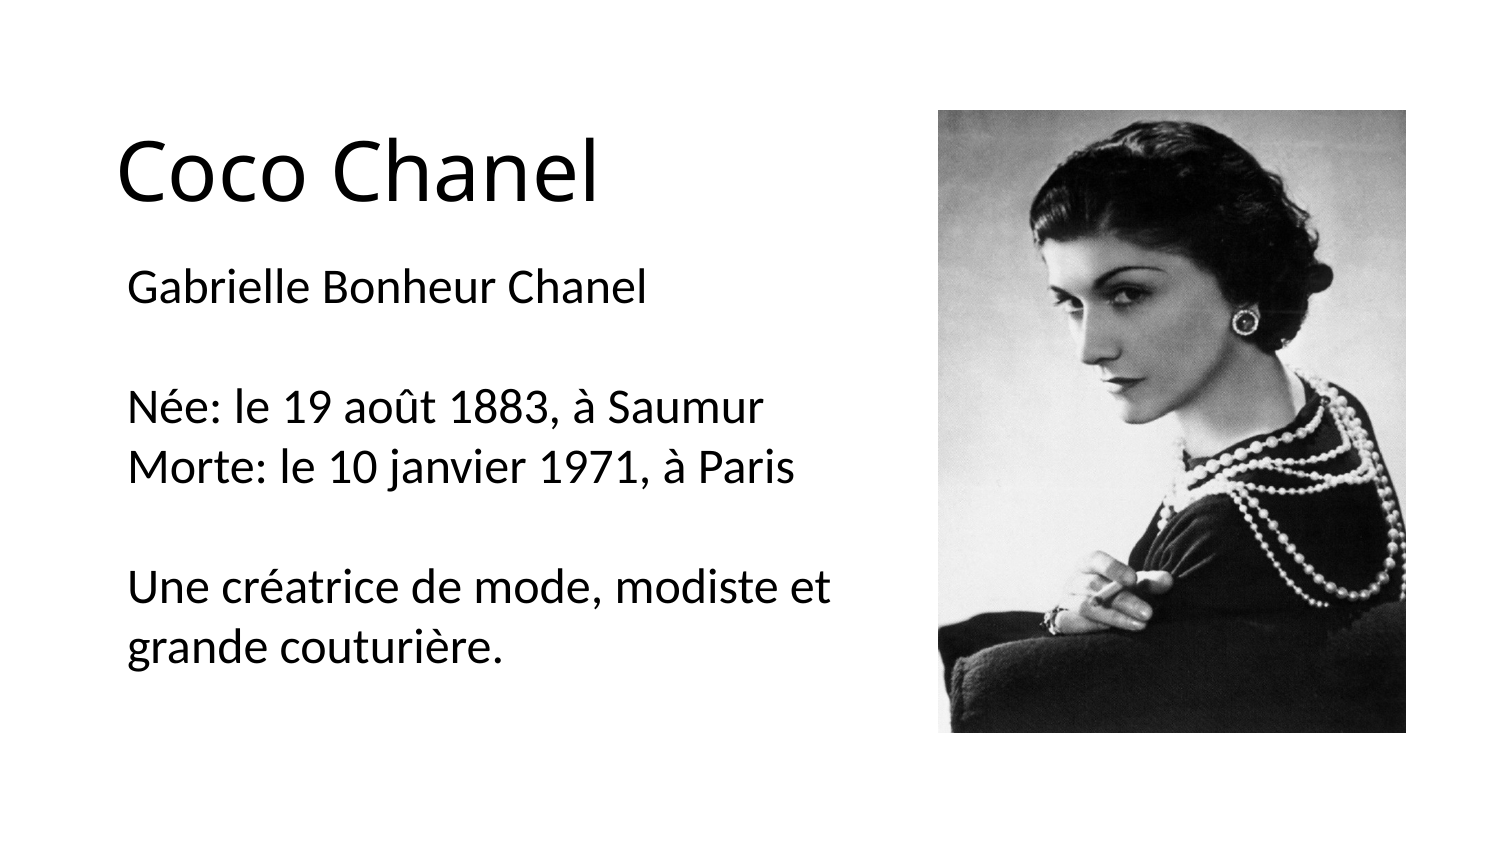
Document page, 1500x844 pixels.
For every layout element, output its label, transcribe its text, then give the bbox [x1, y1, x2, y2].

text_box Coco Chanel [100, 32, 750, 304]
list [938, 110, 1406, 734]
text_box Gabrielle Bonheur Chanel Née: le 19 août 1883, à Saumur Morte: le 10 janvier 1971, à Paris Une créatrice de mode, modiste et grande couturière. [112, 197, 857, 729]
